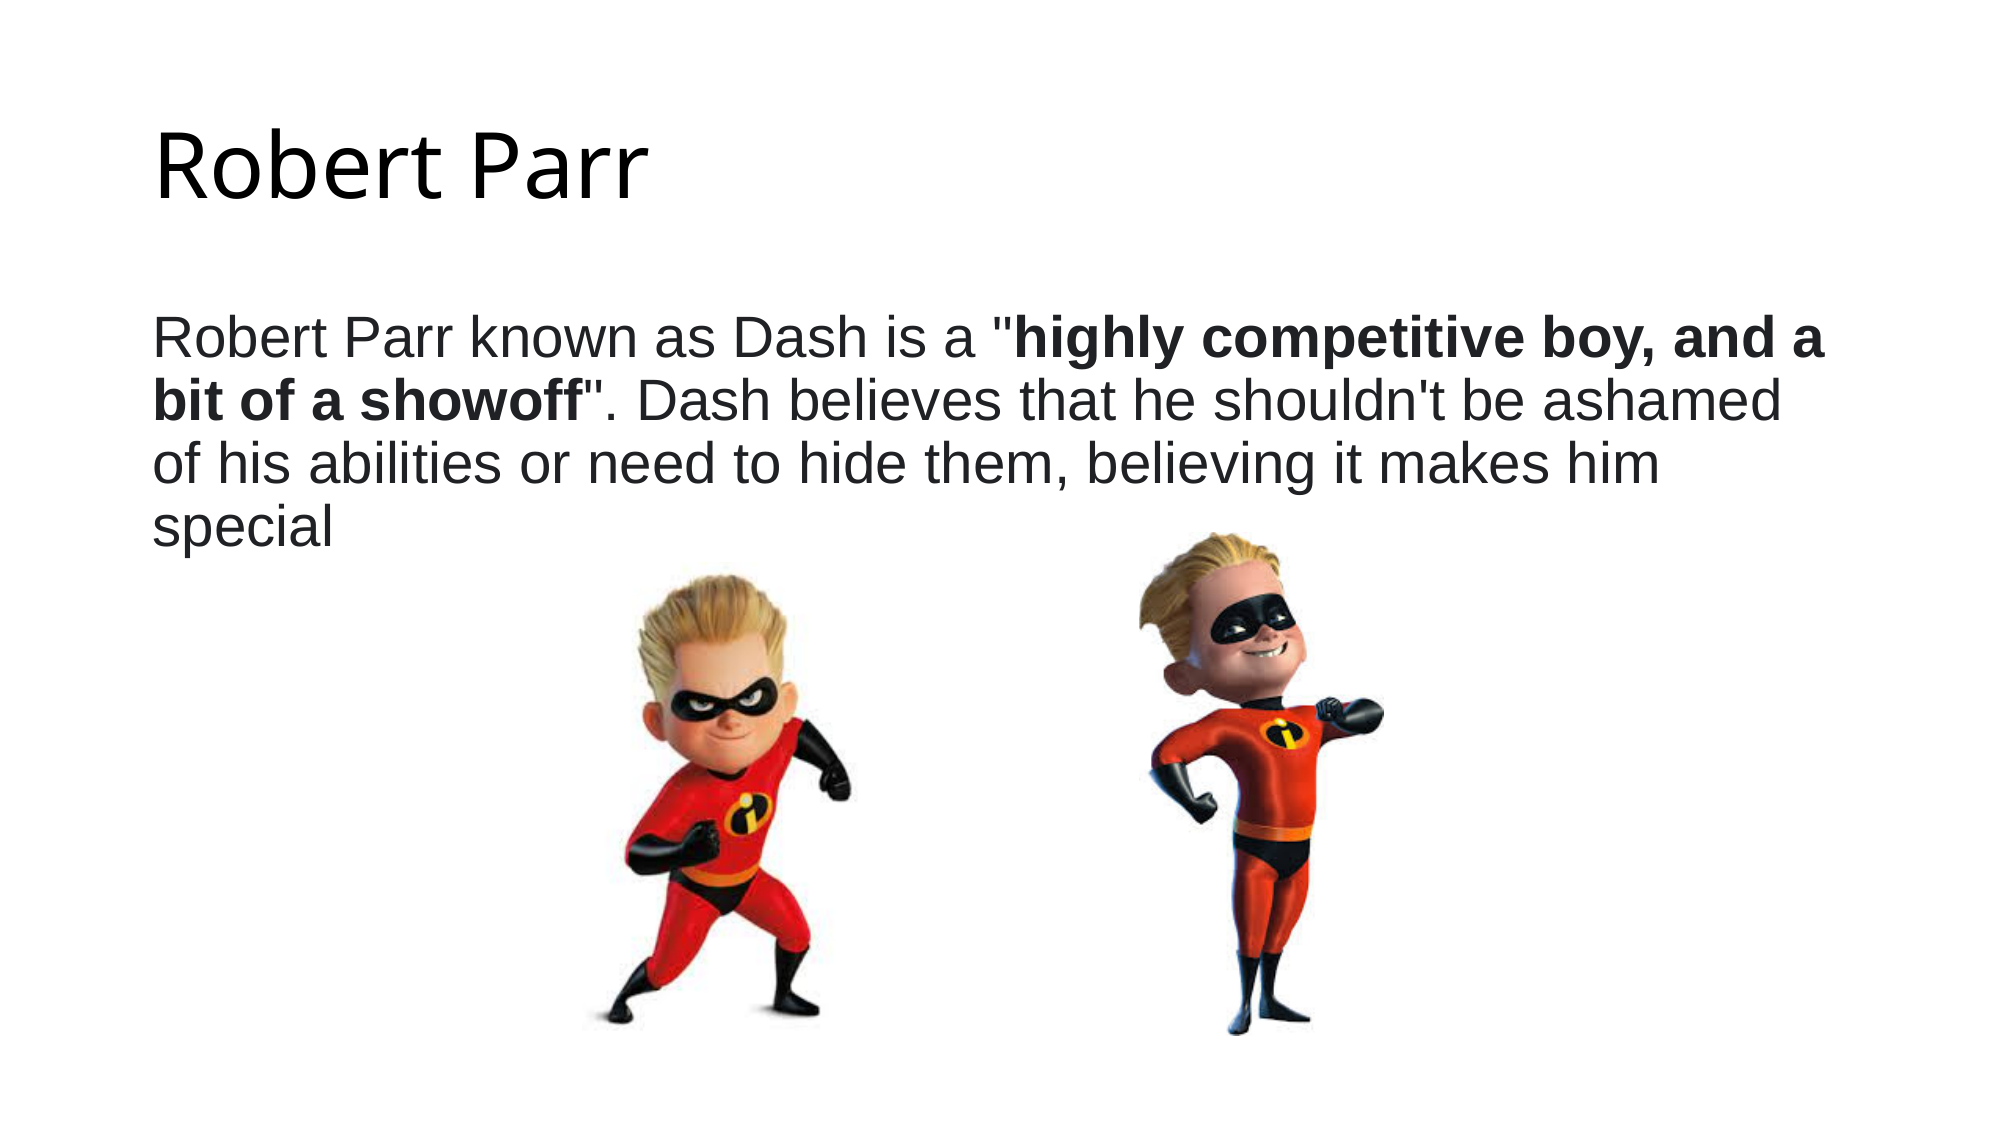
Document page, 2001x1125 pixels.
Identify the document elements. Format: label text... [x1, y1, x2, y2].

picture [1139, 532, 1384, 1036]
list Robert Parr known as Dash is a "highly competitive boy, and a bit of a showoff". Dash believes that he shouldn't be ashamed of his abilities or need to hide them, believing it makes him special [137, 299, 1863, 1014]
title Robert Parr [137, 59, 1863, 278]
picture [582, 562, 861, 1036]
